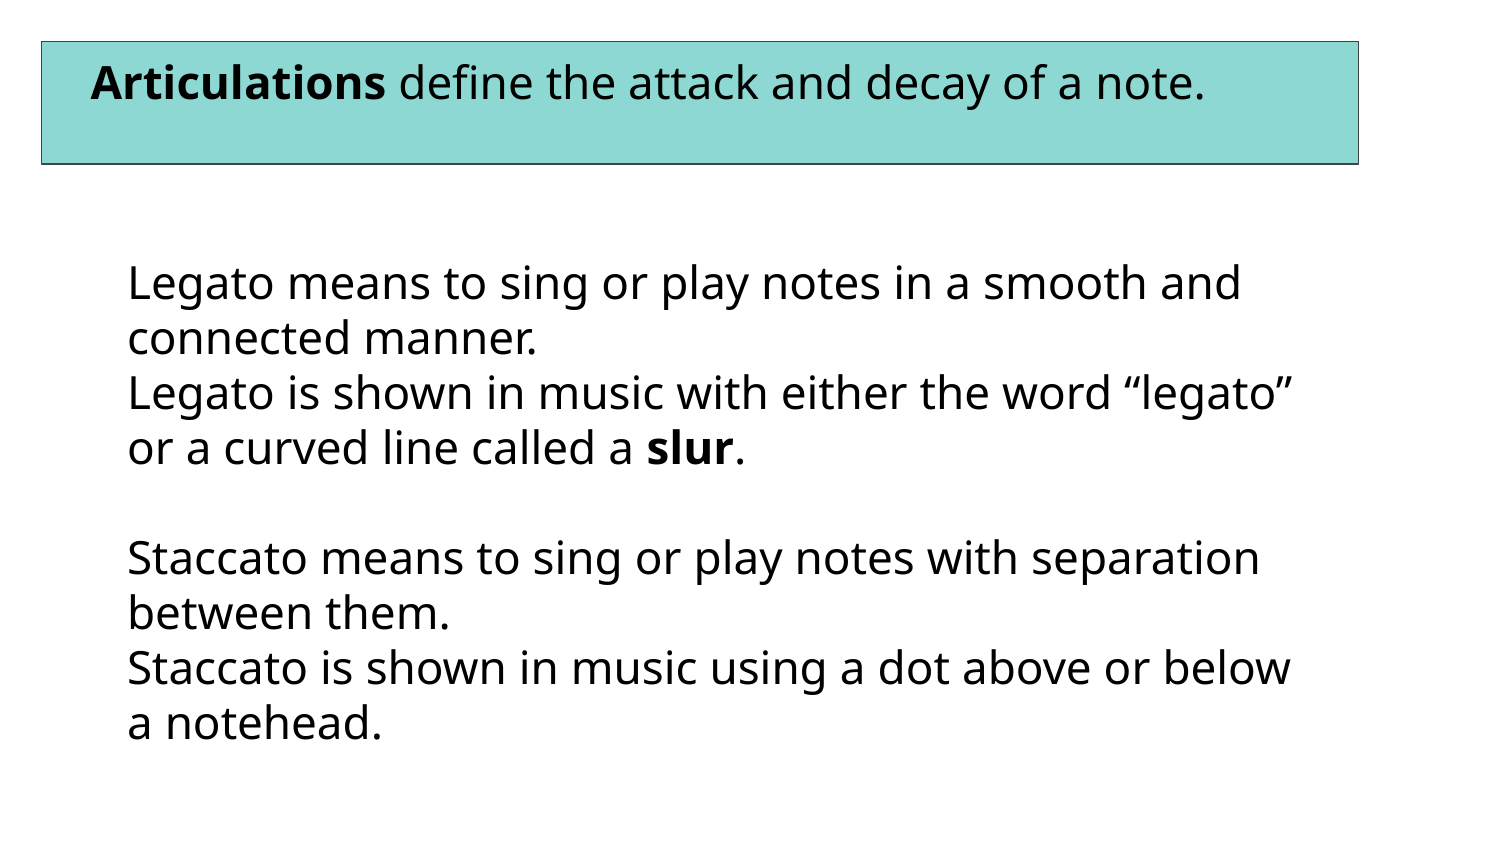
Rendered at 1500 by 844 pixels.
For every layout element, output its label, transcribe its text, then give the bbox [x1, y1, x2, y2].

text_box Legato means to sing or play notes in a smooth and connected manner. Legato is shown in music with either the word “legato” or a curved line called a slur. Staccato means to sing or play notes with separation between them. Staccato is shown in music using a dot above or below a notehead. [112, 238, 1316, 380]
text_box [41, 41, 75, 165]
text_box [1280, 41, 1359, 165]
text_box Articulations define the attack and decay of a note. [75, 38, 1280, 239]
